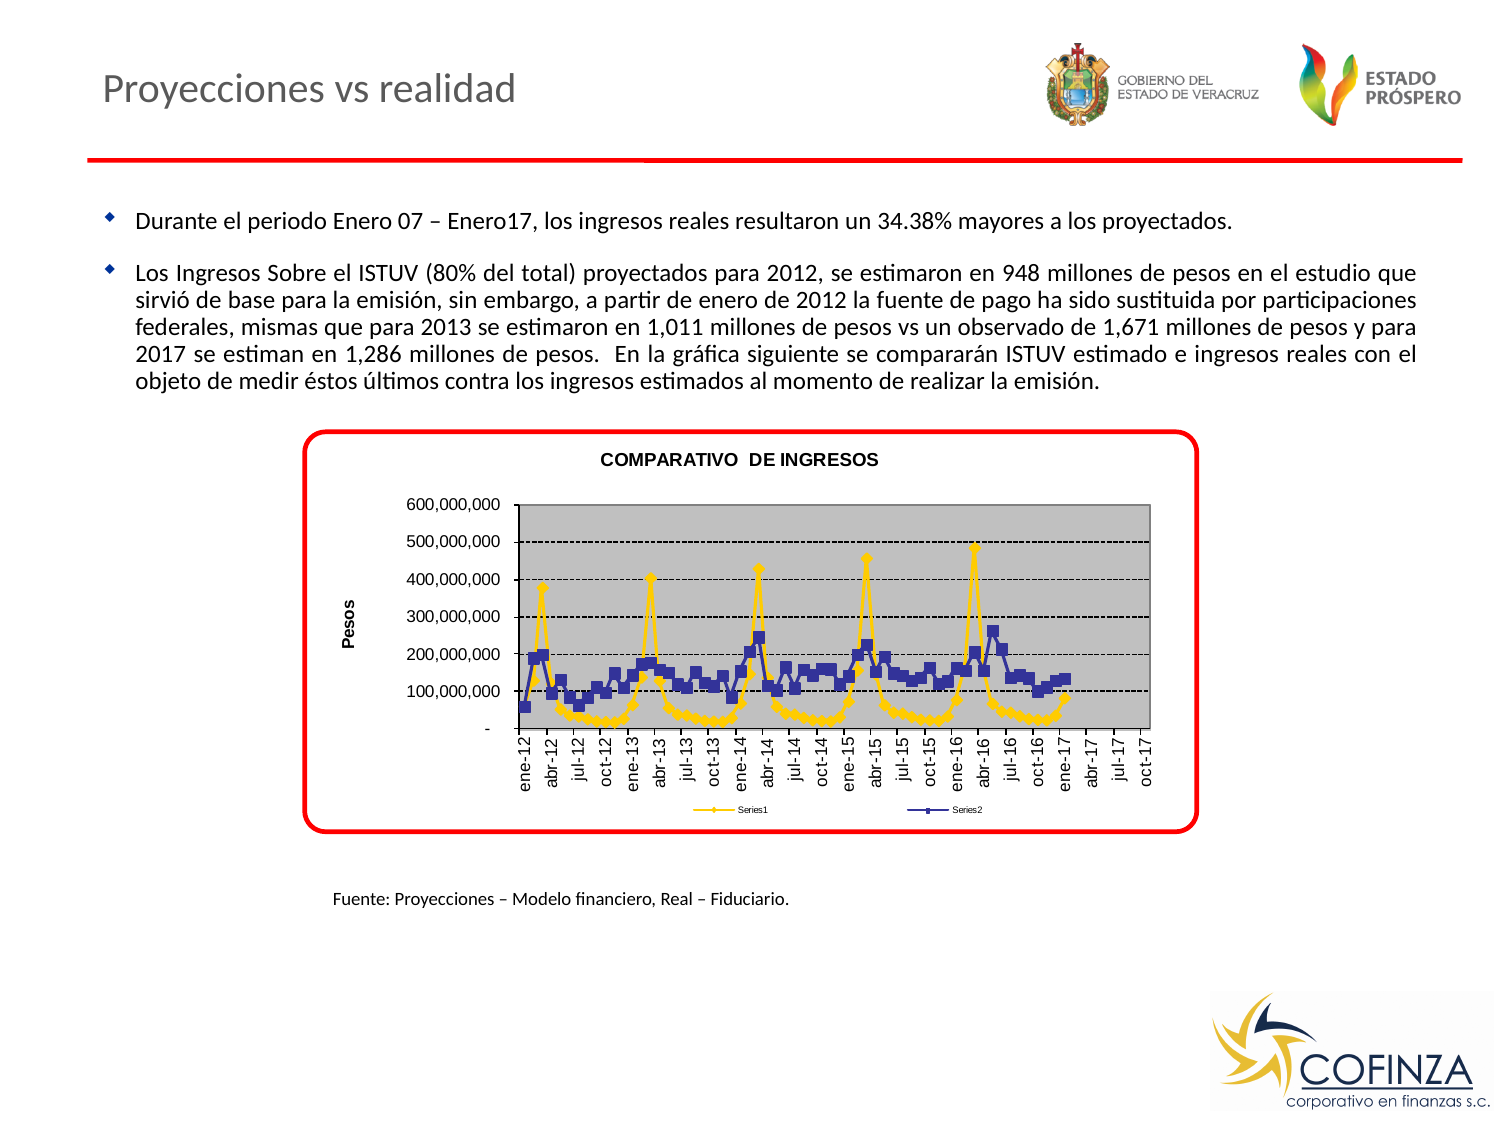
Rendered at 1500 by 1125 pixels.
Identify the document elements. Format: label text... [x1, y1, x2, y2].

title Proyecciones vs realidad [87, 23, 1366, 149]
picture [1210, 991, 1494, 1111]
list Durante el periodo Enero 07 – Enero17, los ingresos reales resultaron un 34.38% mayores a los proyectados. Los Ingresos Sobre el ISTUV (80% del total) proyectados para 2012, se estimaron en 948 millones de pesos en el estudio que sirvió de base para la emisión, sin embargo, a partir de enero de 2012 la fuente de pago ha sido sustituida por participaciones federales, mismas que para 2013 se estimaron en 1,011 millones de pesos vs un observado de 1,671 millones de pesos y para 2017 se estiman en 1,286 millones de pesos. En la gráfica siguiente se compararán ISTUV estimado e ingresos reales con el objeto de medir éstos últimos contra los ingresos estimados al momento de realizar la emisión. [87, 200, 1436, 398]
picture [300, 427, 1200, 835]
picture [1366, 43, 1461, 126]
text_box Fuente: Proyecciones – Modelo financiero, Real – Fiduciario. [317, 878, 806, 917]
